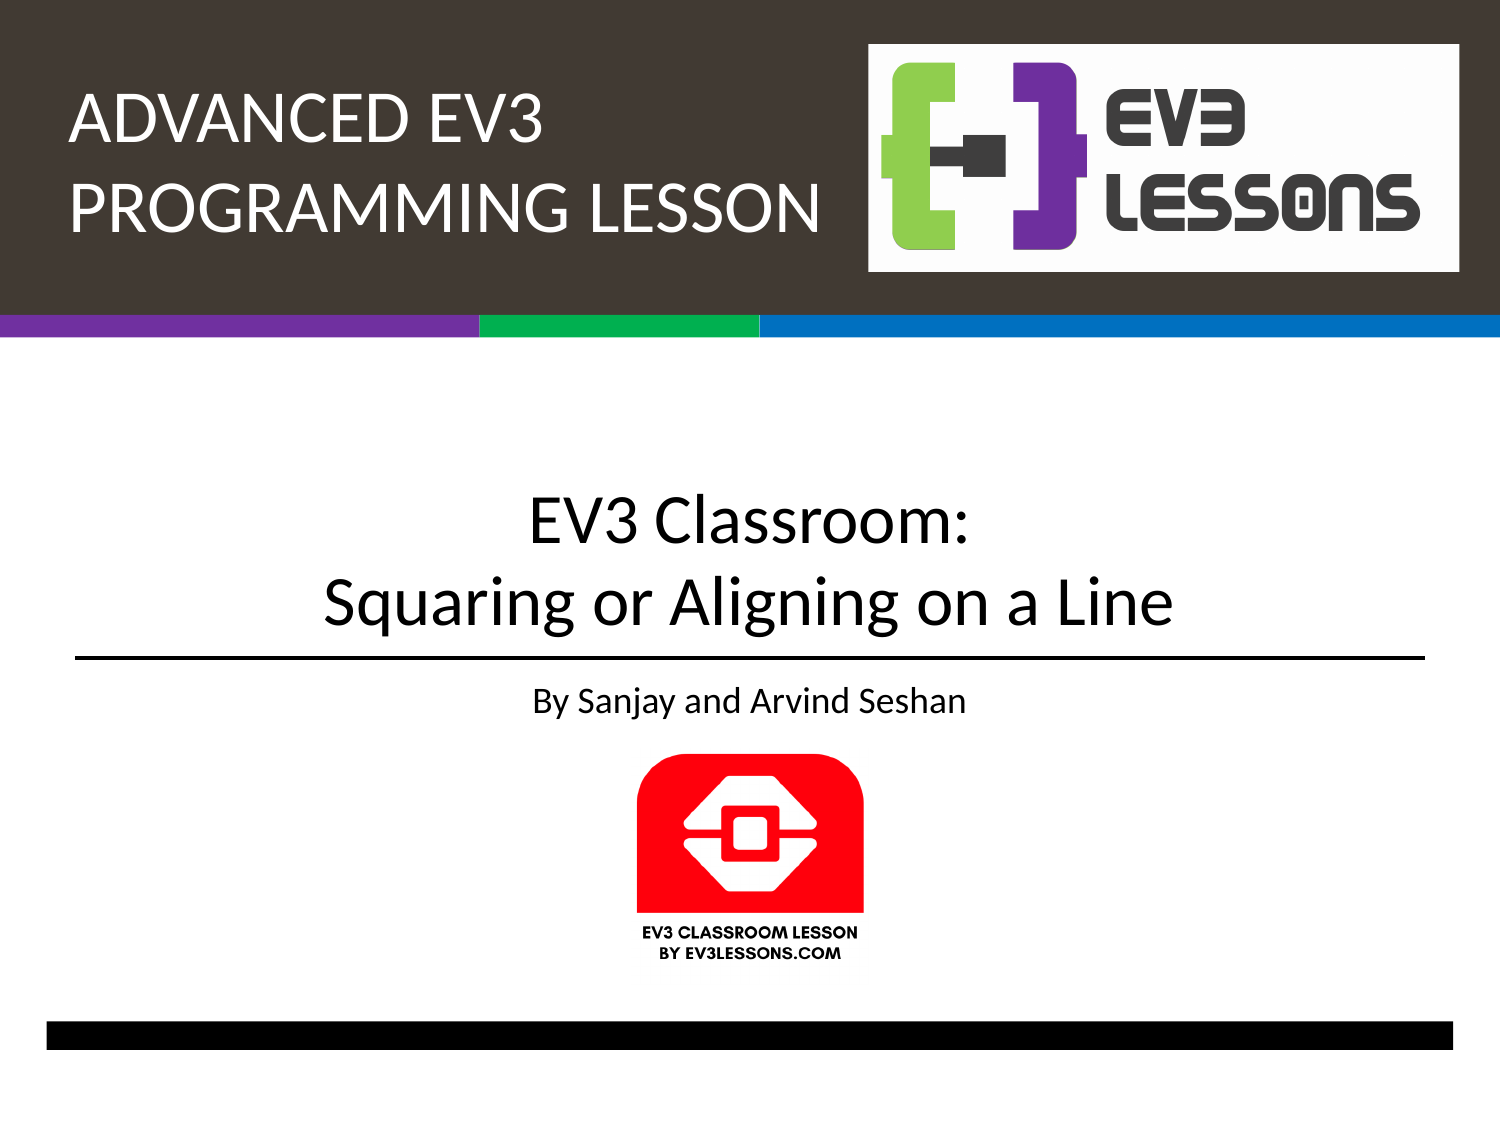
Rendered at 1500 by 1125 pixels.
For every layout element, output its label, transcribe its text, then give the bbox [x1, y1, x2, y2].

subtitle By Sanjay and Arvind Seshan [75, 668, 1425, 748]
title EV3 Classroom: Squaring or Aligning on a Line [75, 468, 1425, 647]
picture [630, 747, 869, 986]
picture [867, 43, 1461, 272]
